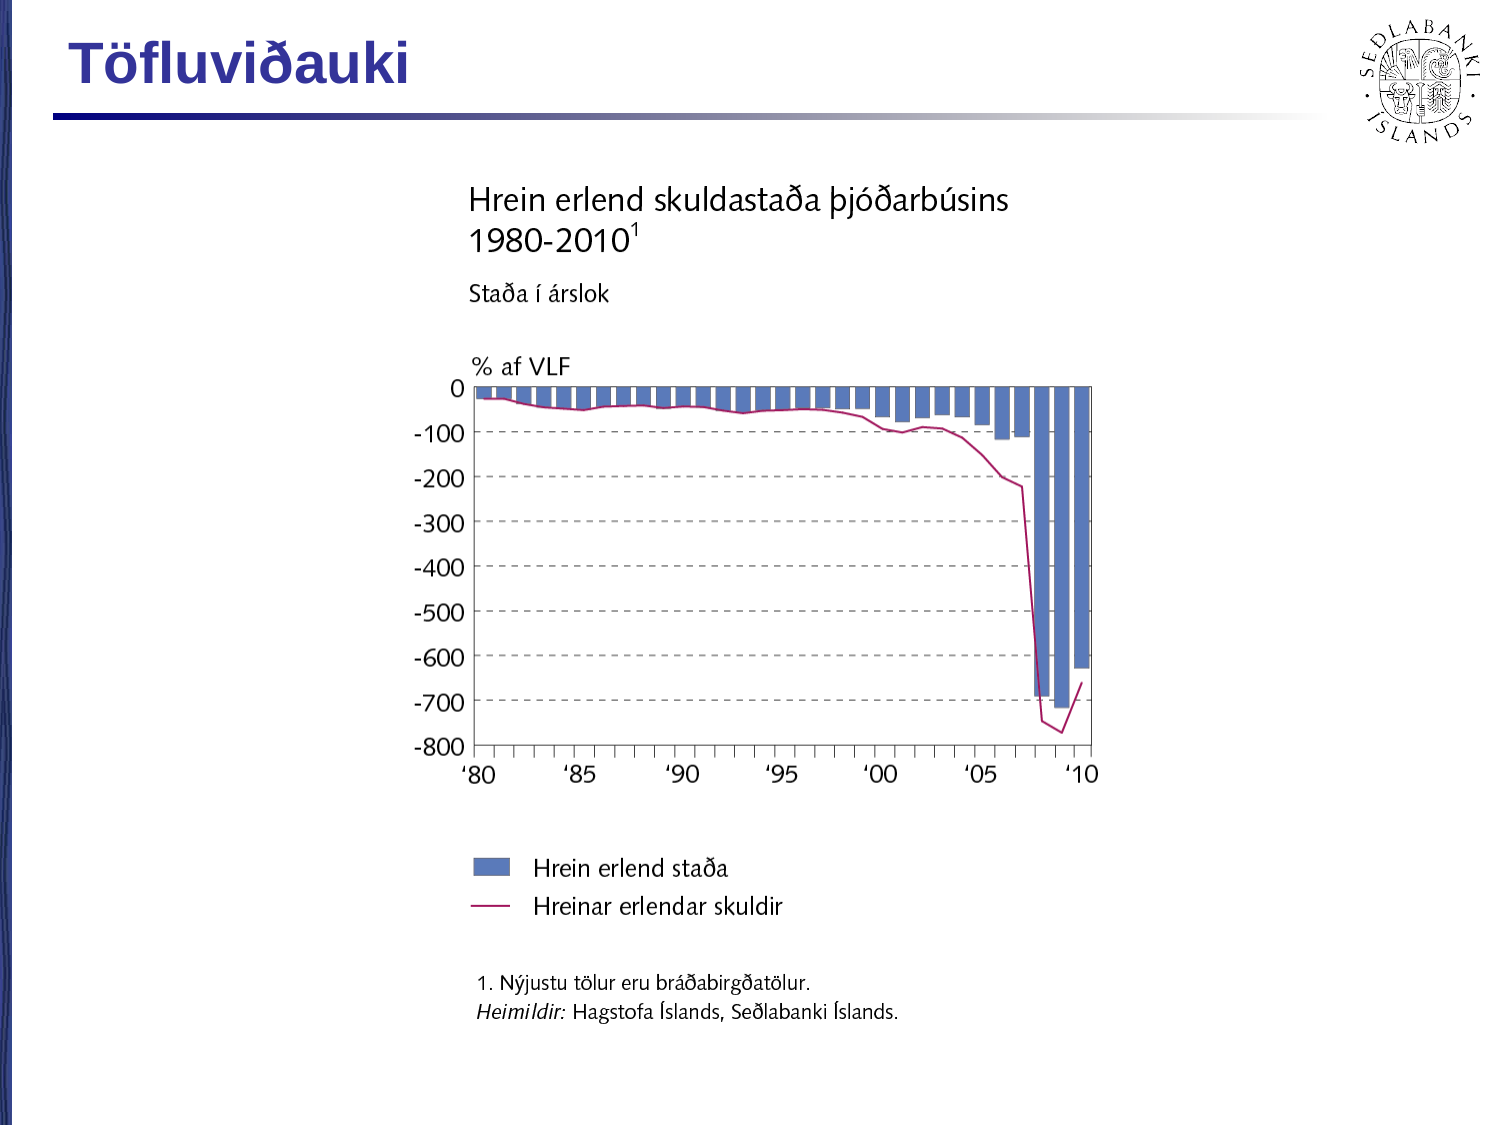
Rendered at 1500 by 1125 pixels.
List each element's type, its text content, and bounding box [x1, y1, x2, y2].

picture [1357, 18, 1482, 149]
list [412, 183, 1100, 1024]
title Töfluviðauki [52, 10, 1330, 111]
picture [0, 0, 12, 1125]
